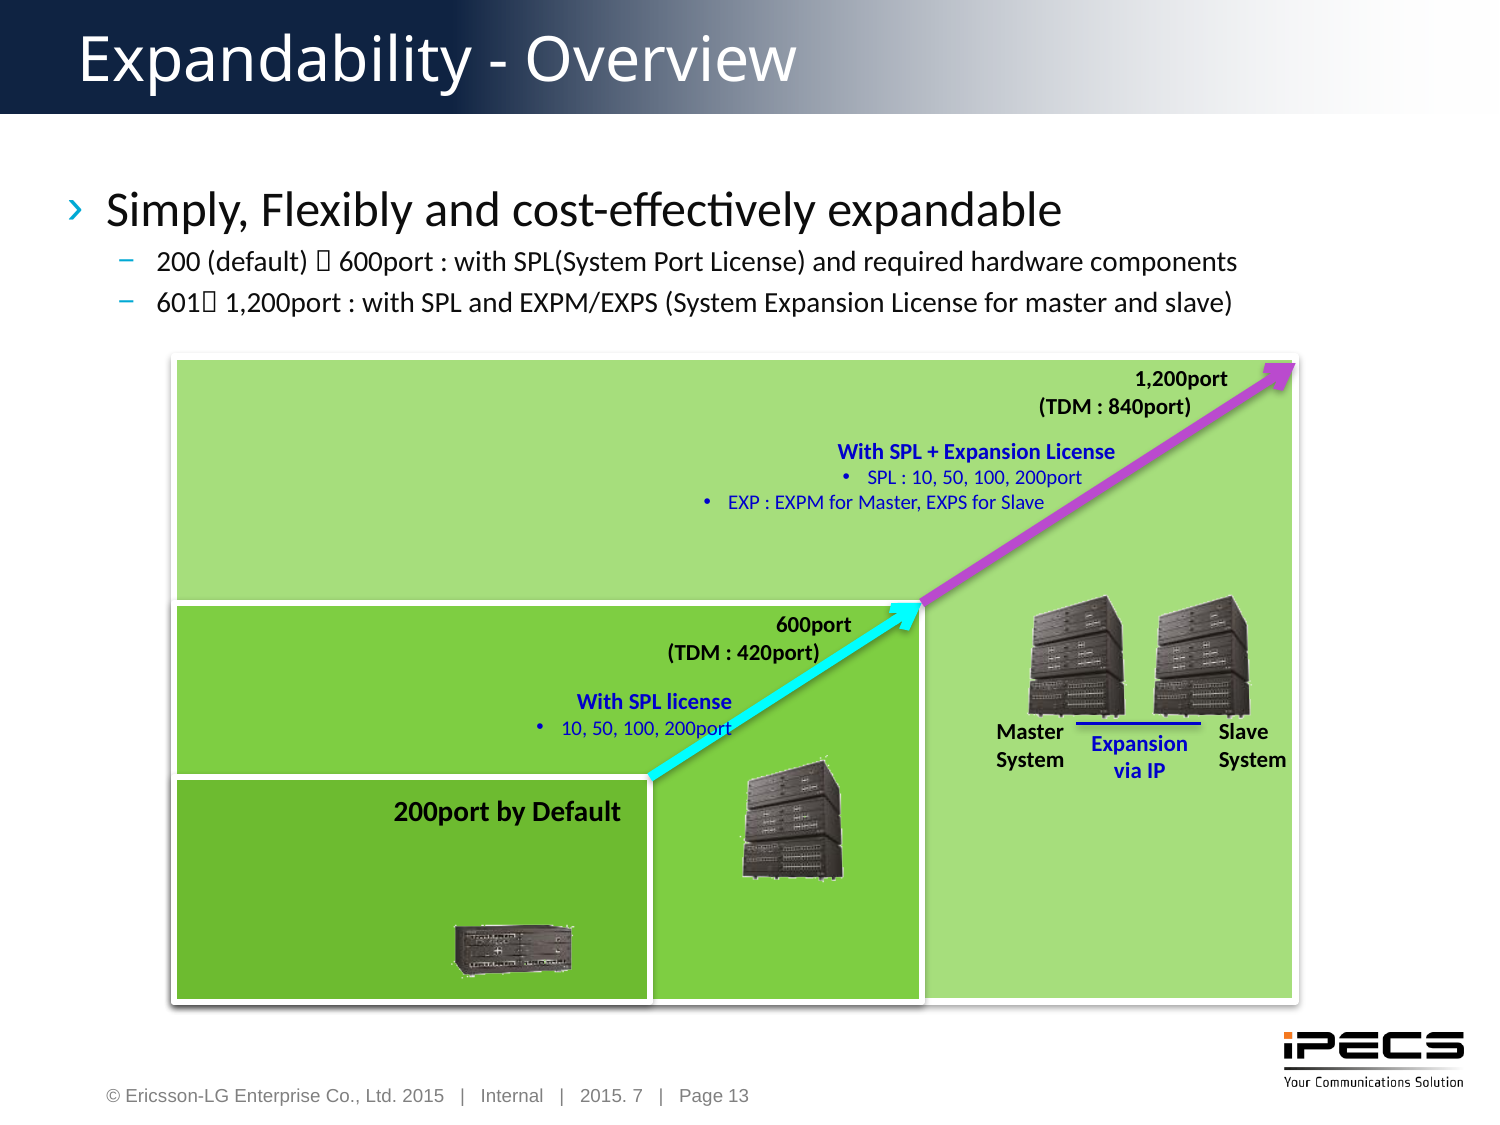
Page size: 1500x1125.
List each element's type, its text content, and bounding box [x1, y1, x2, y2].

picture [1284, 1032, 1464, 1087]
picture [736, 755, 849, 886]
picture [450, 920, 578, 981]
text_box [173, 356, 1296, 1002]
list Expandability - Overview [0, 0, 1500, 114]
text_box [1021, 590, 1256, 793]
text_box Simply, Flexibly and cost-effectively expandable 200 (default)  600port : with SPL(System Port License) and required hardware components 601 1,200port : with SPL and EXPM/EXPS (System Expansion License for master and slave) [56, 176, 1452, 357]
